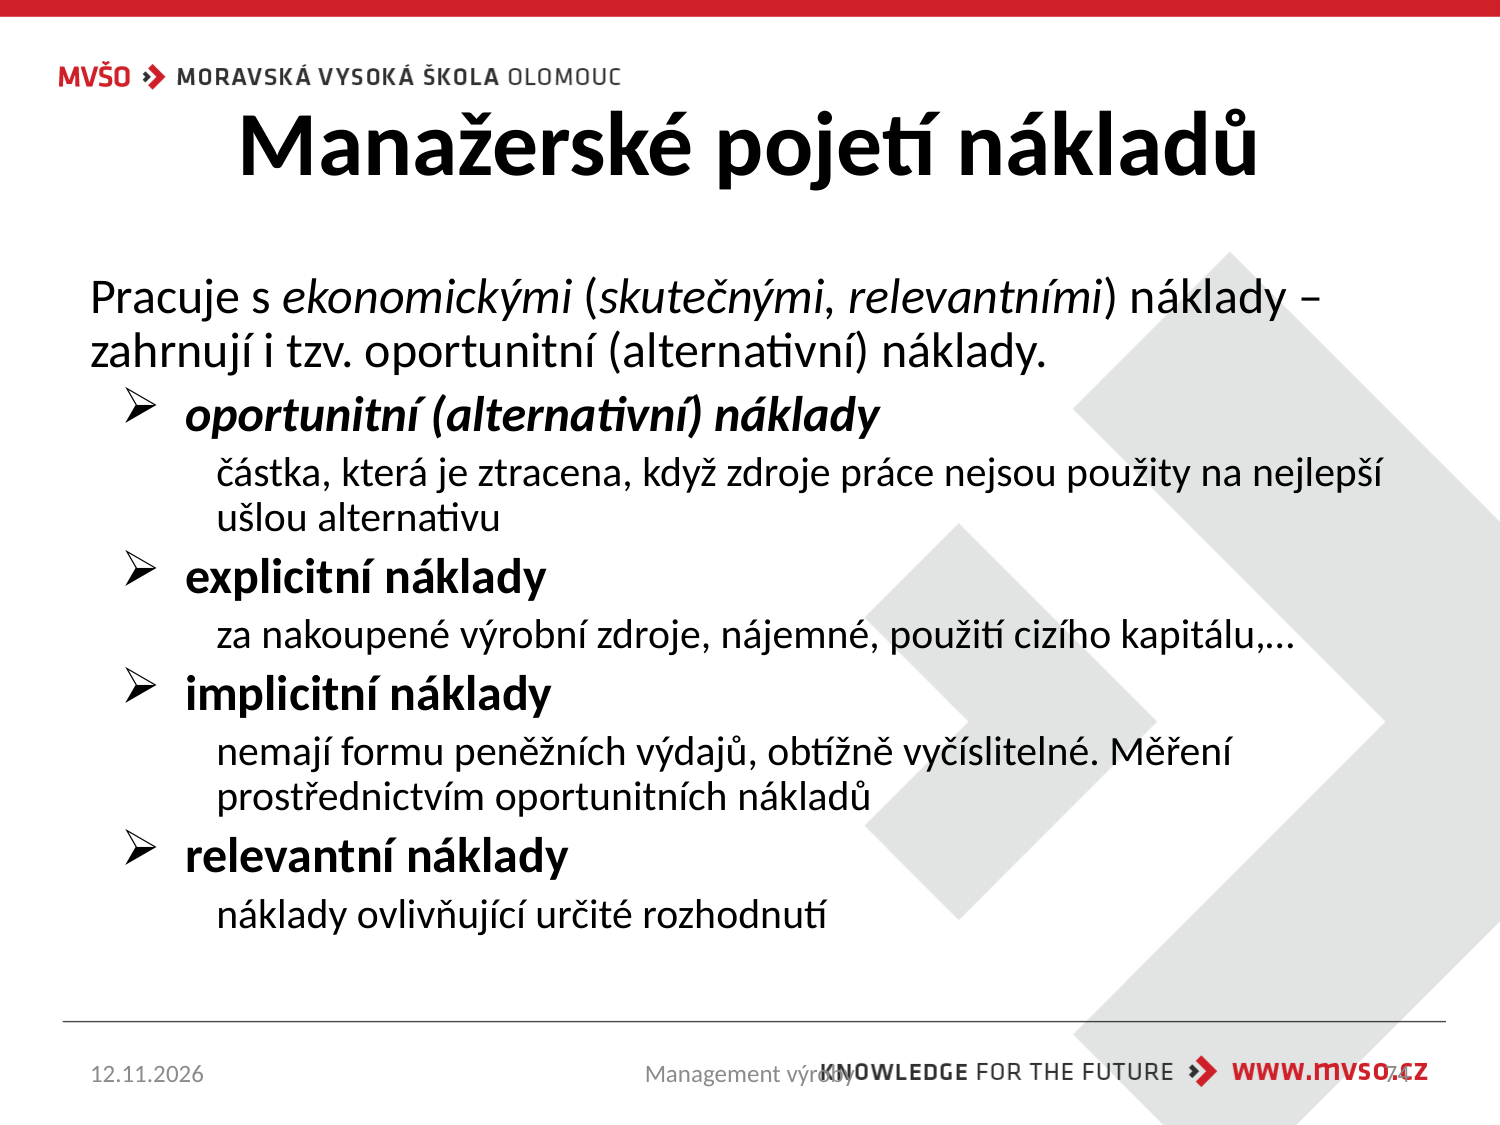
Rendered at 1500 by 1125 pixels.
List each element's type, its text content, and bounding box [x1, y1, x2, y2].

title Manažerské pojetí nákladů [75, 45, 1425, 233]
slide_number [75, 1042, 425, 1103]
list Pracuje s ekonomickými (skutečnými, relevantními) náklady – zahrnují i tzv. oportunitní (alternativní) náklady. oportunitní (alternativní) náklady částka, která je ztracena, když zdroje práce nejsou použity na nejlepší ušlou alternativu explicitní náklady za nakoupené výrobní zdroje, nájemné, použití cizího kapitálu,… implicitní náklady nemají formu peněžních výdajů, obtížně vyčíslitelné. Měření prostřednictvím oportunitních nákladů relevantní náklady náklady ovlivňující určité rozhodnutí [75, 262, 1425, 1005]
picture [0, 0, 1500, 1125]
slide_number 74 [1074, 1042, 1425, 1103]
footer Management výroby [512, 1042, 988, 1103]
